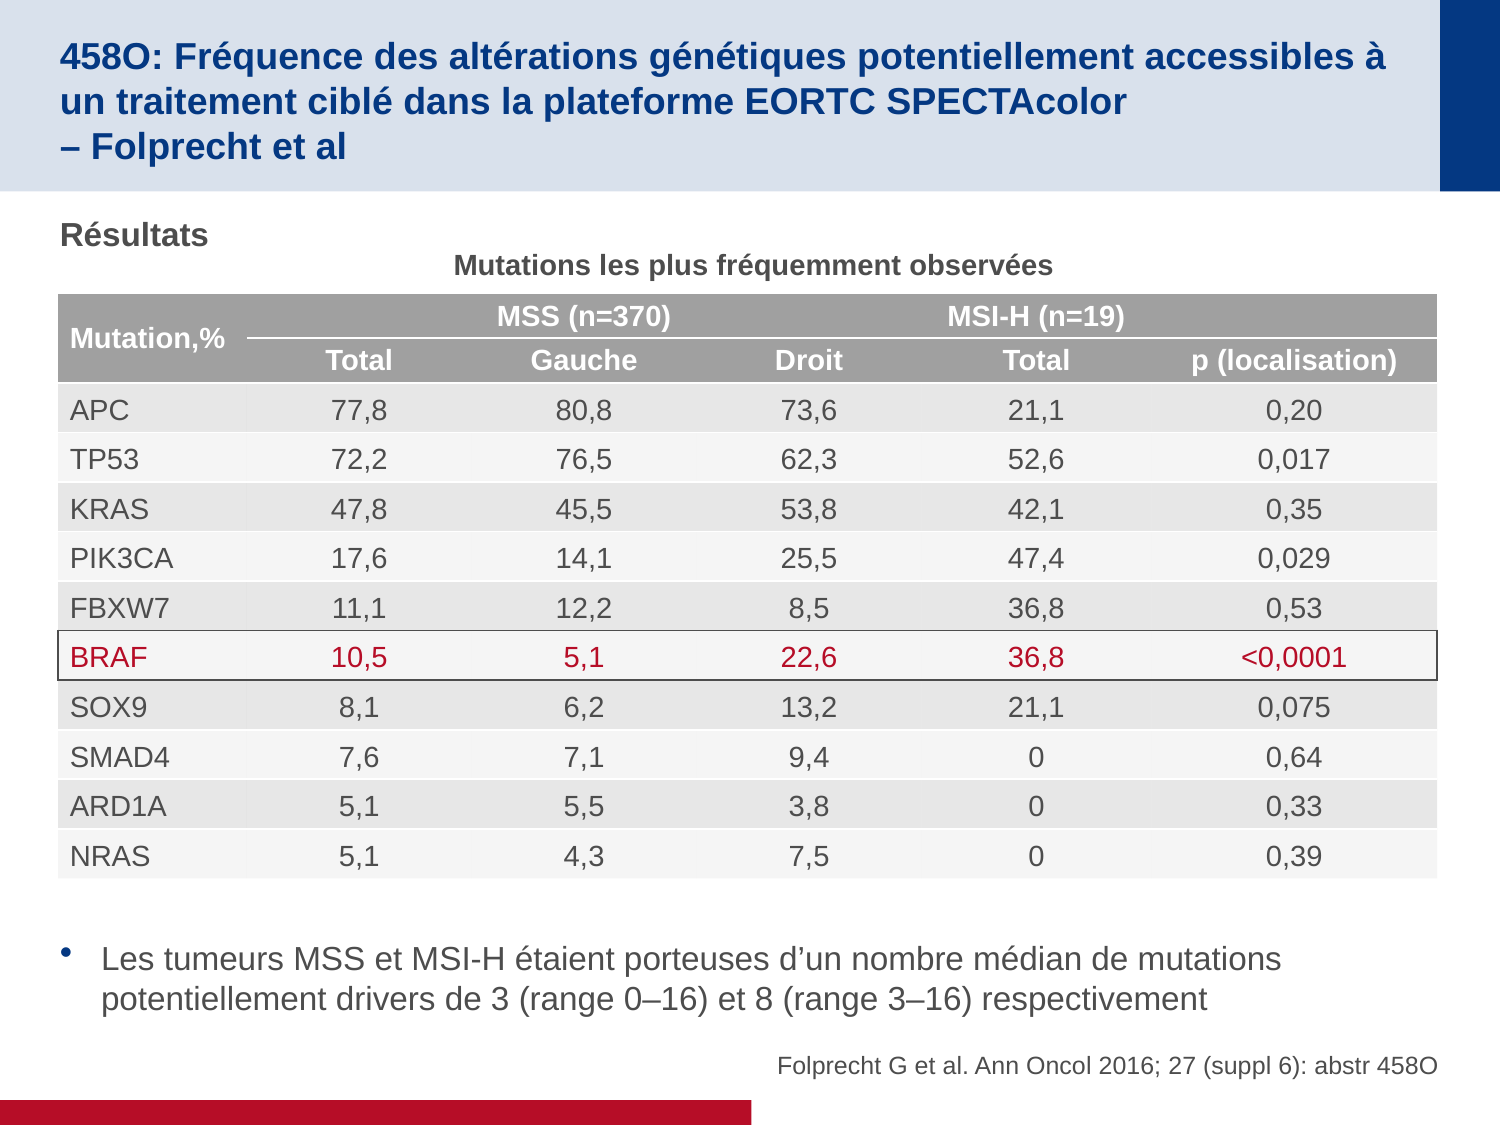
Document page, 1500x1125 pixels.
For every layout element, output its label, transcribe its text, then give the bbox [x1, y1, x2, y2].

table_cell 0,39 [1151, 830, 1437, 878]
table_cell 22,6 [697, 631, 921, 679]
table_cell 8,1 [247, 681, 472, 729]
table_cell 17,6 [247, 532, 472, 580]
table_cell 0,017 [1151, 433, 1437, 481]
table_cell 5,5 [472, 780, 697, 828]
table_cell 77,8 [247, 384, 472, 432]
table_cell KRAS [58, 483, 247, 531]
table_cell 14,1 [472, 532, 697, 580]
table_cell 25,5 [697, 532, 921, 580]
table_cell 47,8 [247, 483, 472, 531]
table_cell p (localisation) [1151, 339, 1437, 382]
table_cell Droit [697, 339, 921, 382]
table_cell 0,029 [1151, 532, 1437, 580]
table_cell 72,2 [247, 433, 472, 481]
table_header MSI-H (n=19) [921, 294, 1151, 337]
table_cell SMAD4 [58, 731, 247, 778]
table_header [1151, 294, 1437, 337]
table_cell 80,8 [472, 384, 697, 432]
table_cell 0,35 [1151, 483, 1437, 531]
table_cell 52,6 [921, 433, 1151, 481]
table_cell 6,2 [472, 681, 697, 729]
table_cell 3,8 [697, 780, 921, 828]
table_cell 7,6 [247, 731, 472, 778]
table_cell 4,3 [472, 830, 697, 878]
table_cell 9,4 [697, 731, 921, 778]
table_cell BRAF [59, 631, 247, 679]
table_cell APC [58, 384, 247, 432]
table_cell 62,3 [697, 433, 921, 481]
table_cell NRAS [58, 830, 247, 878]
table_cell 0 [921, 731, 1151, 778]
table_cell 7,5 [697, 830, 921, 878]
table_cell ARD1A [58, 780, 247, 828]
table_cell 42,1 [921, 483, 1151, 531]
table_cell 5,1 [472, 631, 697, 679]
table_cell 21,1 [921, 384, 1151, 432]
table_cell 5,1 [247, 830, 472, 878]
list Folprecht G et al. Ann Oncol 2016; 27 (suppl 6): abstr 458O [762, 999, 1441, 1080]
list Résultats Les tumeurs MSS et MSI-H étaient porteuses d’un nombre médian de mutations potentiellement drivers de 3 (range 0–16) et 8 (range 3–16) respectivement [59, 205, 1441, 985]
table_cell 0,53 [1151, 582, 1437, 630]
table_cell 36,8 [921, 582, 1151, 630]
table_cell 76,5 [472, 433, 697, 481]
table_cell 0,33 [1151, 780, 1437, 828]
table_cell Gauche [472, 339, 697, 382]
table_cell Total [247, 339, 472, 382]
table_cell 73,6 [697, 384, 921, 432]
table_cell FBXW7 [58, 582, 247, 630]
table_cell 0,20 [1151, 384, 1437, 432]
table_cell 10,5 [247, 631, 472, 679]
table_cell <0,0001 [1151, 631, 1436, 679]
table_cell SOX9 [58, 681, 247, 729]
table_cell 7,1 [472, 731, 697, 778]
table_cell TP53 [58, 433, 247, 481]
title 458O: Fréquence des altérations génétiques potentiellement accessibles à un traitement ciblé dans la plateforme EORTC SPECTAcolor – Folprecht et al [59, 29, 1412, 162]
table_cell 0,075 [1151, 681, 1437, 729]
table_cell 21,1 [921, 681, 1151, 729]
table_cell PIK3CA [58, 532, 247, 580]
table_cell 47,4 [921, 532, 1151, 580]
table_cell 13,2 [697, 681, 921, 729]
table_cell 8,5 [697, 582, 921, 630]
table_cell 5,1 [247, 780, 472, 828]
table_cell 0,64 [1151, 731, 1437, 778]
text_box Mutations les plus fréquemment observées [419, 238, 1080, 289]
table_header Mutation,% [58, 294, 247, 382]
table_cell 0 [921, 830, 1151, 878]
table_cell 0 [921, 780, 1151, 828]
table_cell 12,2 [472, 582, 697, 630]
table_header MSS (n=370) [247, 294, 921, 337]
table_cell 11,1 [247, 582, 472, 630]
table_cell 53,8 [697, 483, 921, 531]
table_cell Total [921, 339, 1151, 382]
table_cell 36,8 [921, 631, 1151, 679]
table_cell 45,5 [472, 483, 697, 531]
